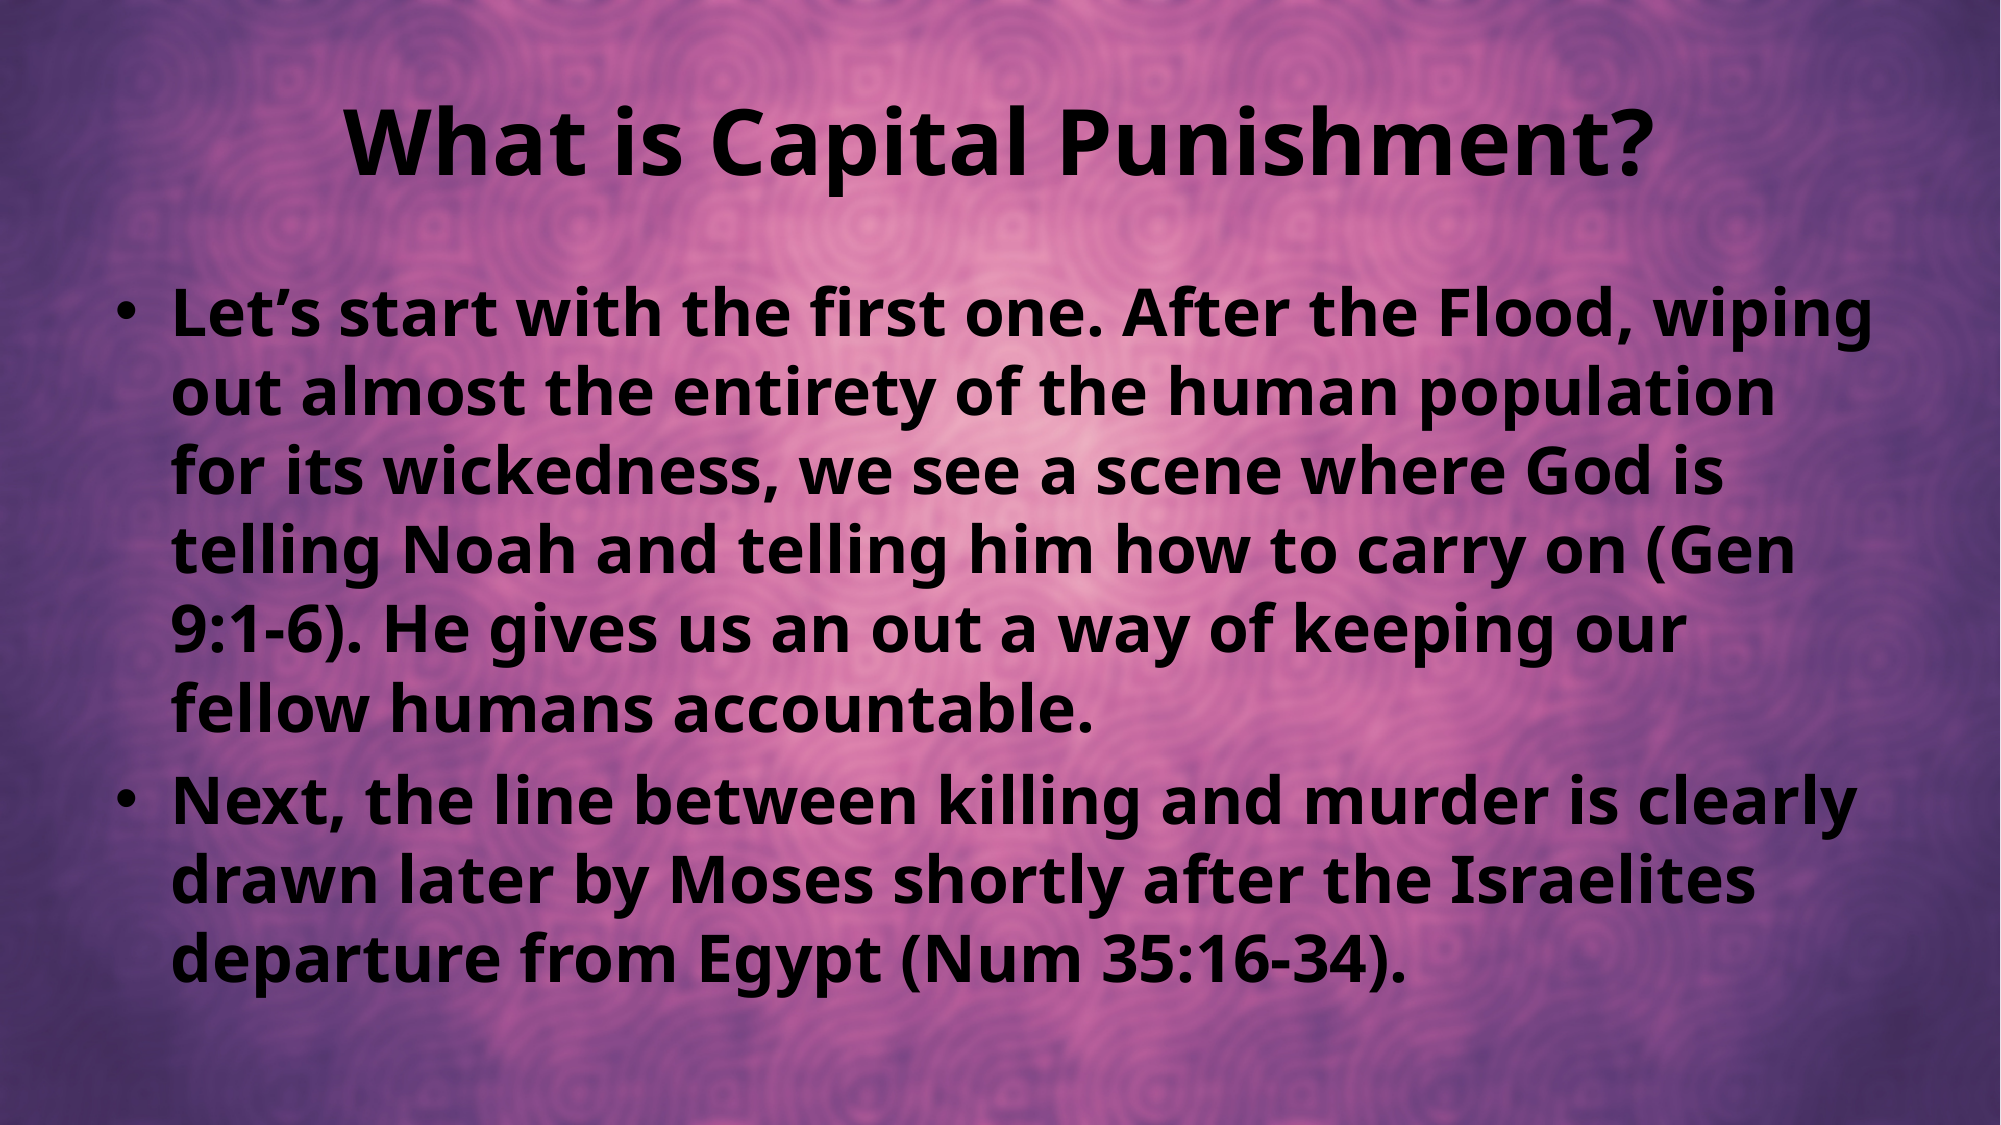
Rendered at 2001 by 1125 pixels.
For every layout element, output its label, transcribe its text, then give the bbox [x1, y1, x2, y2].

picture [0, 0, 2001, 1125]
title What is Capital Punishment? [99, 45, 1900, 233]
list Let’s start with the first one. After the Flood, wiping out almost the entirety of the human population for its wickedness, we see a scene where God is telling Noah and telling him how to carry on (Gen 9:1-6). He gives us an out a way of keeping our fellow humans accountable. Next, the line between killing and murder is clearly drawn later by Moses shortly after the Israelites departure from Egypt (Num 35:16-34). [99, 262, 1900, 1005]
